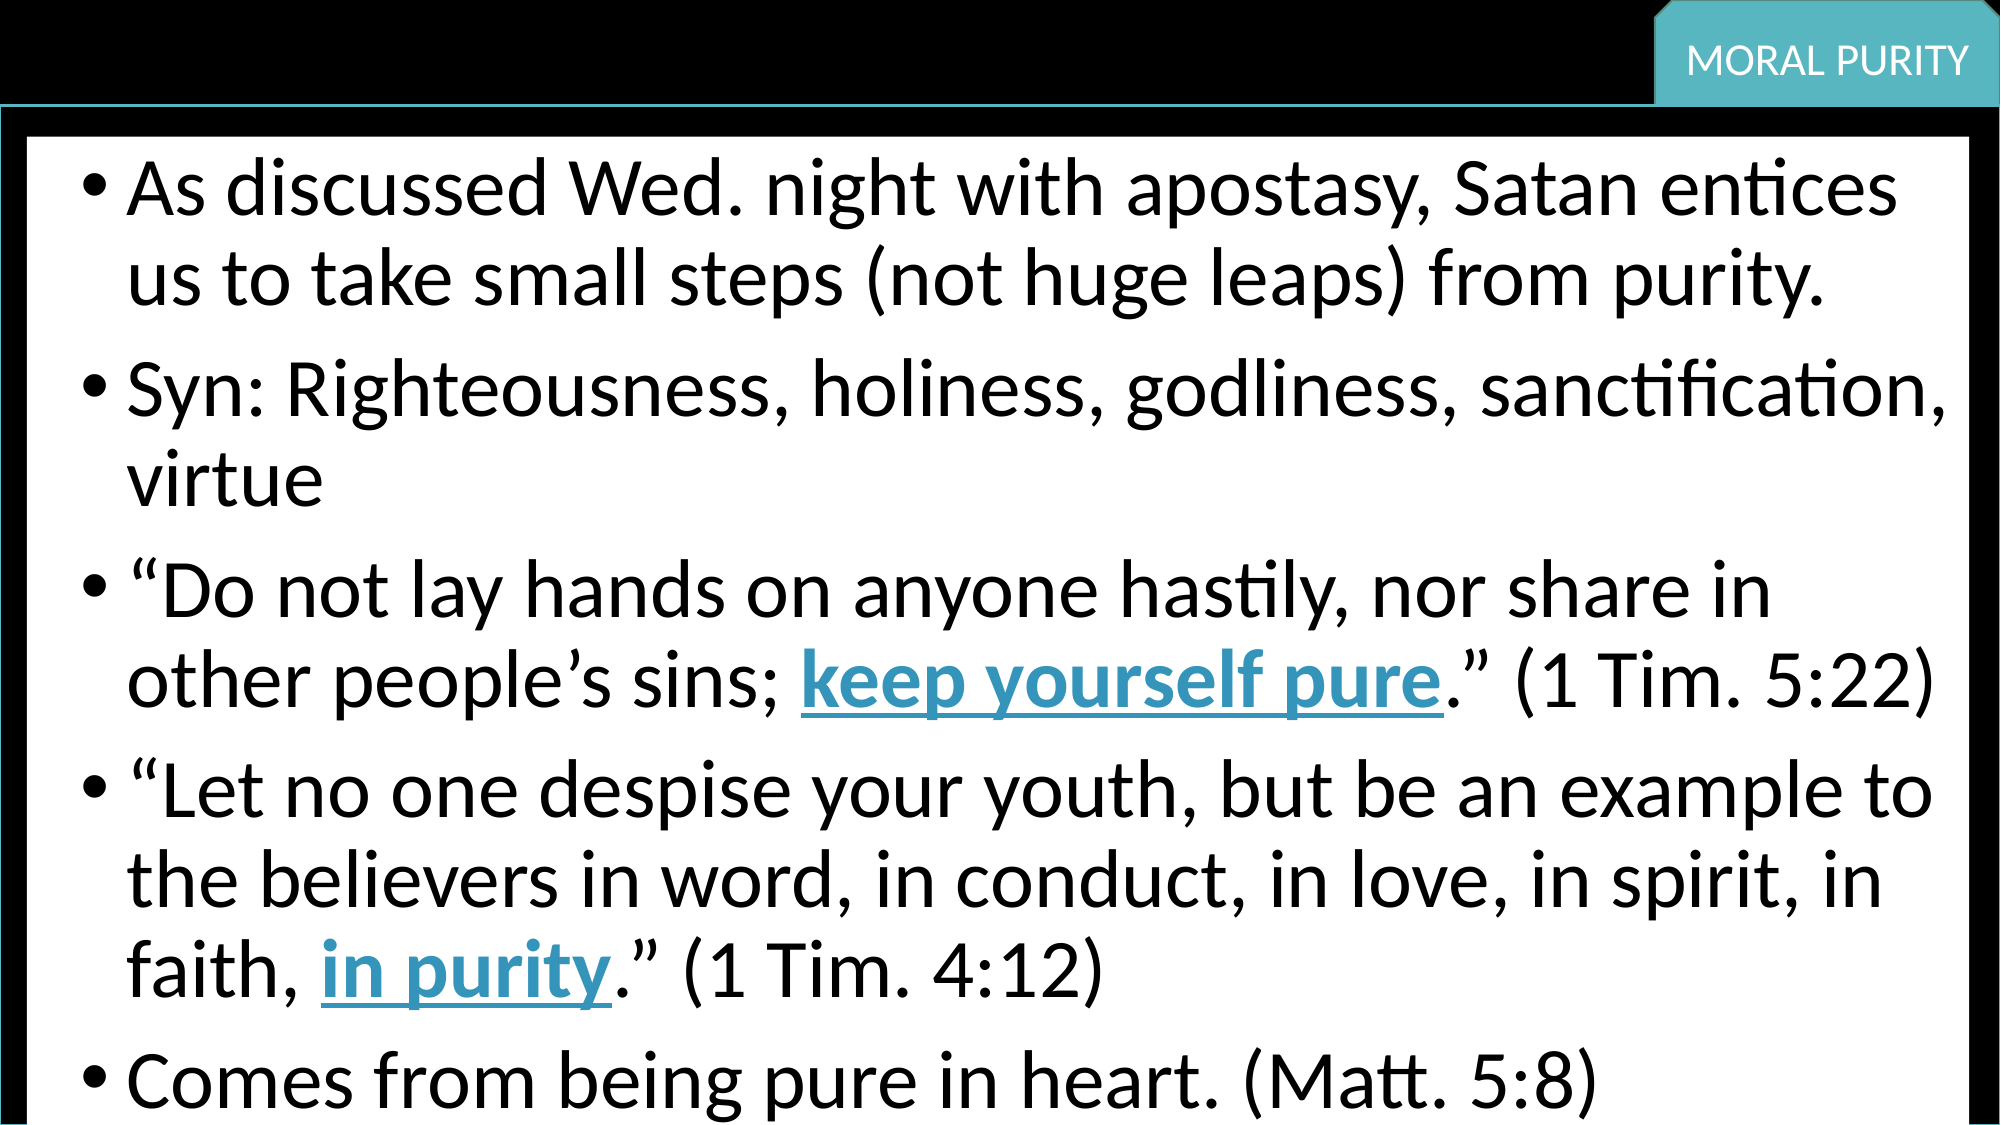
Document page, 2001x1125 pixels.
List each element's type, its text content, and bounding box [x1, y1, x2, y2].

list As discussed Wed. night with apostasy, Satan entices us to take small steps (not huge leaps) from purity. Syn: Righteousness, holiness, godliness, sanctification, virtue “Do not lay hands on anyone hastily, nor share in other people’s sins; keep yourself pure.” (1 Tim. 5:22) “Let no one despise your youth, but be an example to the believers in word, in conduct, in love, in spirit, in faith, in purity.” (1 Tim. 4:12) Comes from being pure in heart. (Matt. 5:8) [26, 136, 1970, 1125]
text_box MORAL PURITY [1653, 0, 2000, 104]
text_box [0, 104, 2000, 1125]
